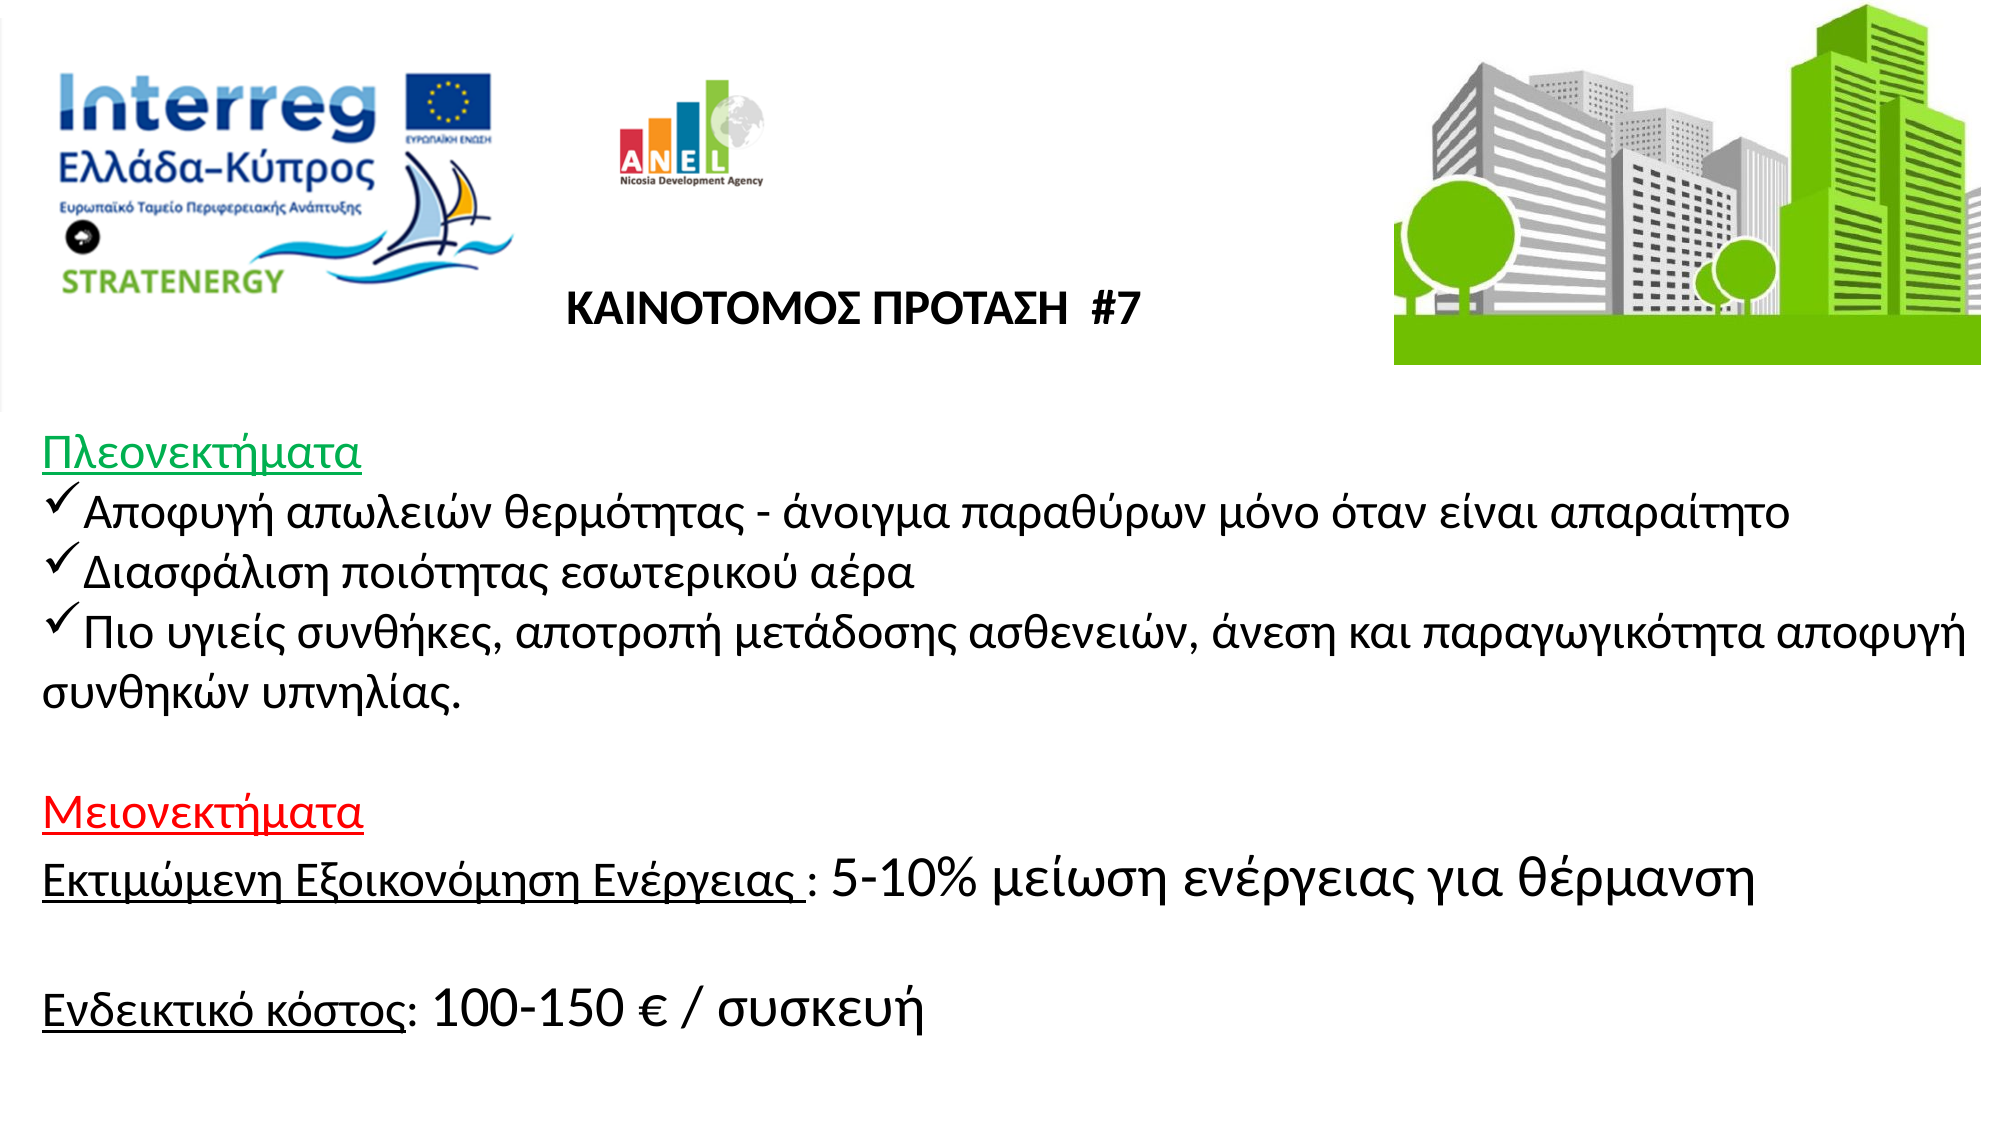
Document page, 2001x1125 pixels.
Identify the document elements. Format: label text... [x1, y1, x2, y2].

text_box Πλεονεκτήματα Αποφυγή απωλειών θερμότητας - άνοιγμα παραθύρων μόνο όταν είναι απαραίτητο Διασφάλιση ποιότητας εσωτερικού αέρα Πιο υγιείς συνθήκες, αποτροπή μετάδοσης ασθενειών, άνεση και παραγωγικότητα αποφυγή συνθηκών υπνηλίας. Μειονεκτήματα Εκτιμώμενη Εξοικονόμηση Ενέργειας : 5-10% μείωση ενέργειας για θέρμανση Ενδεικτικό κόστος: 100-150 € / συσκευή [34, 411, 1981, 1085]
picture [1394, 0, 1981, 365]
picture [0, 18, 866, 412]
text_box ΚΑΙΝΟΤΟΜΟΣ ΠΡΟΤΑΣΗ #7 [558, 267, 1257, 343]
